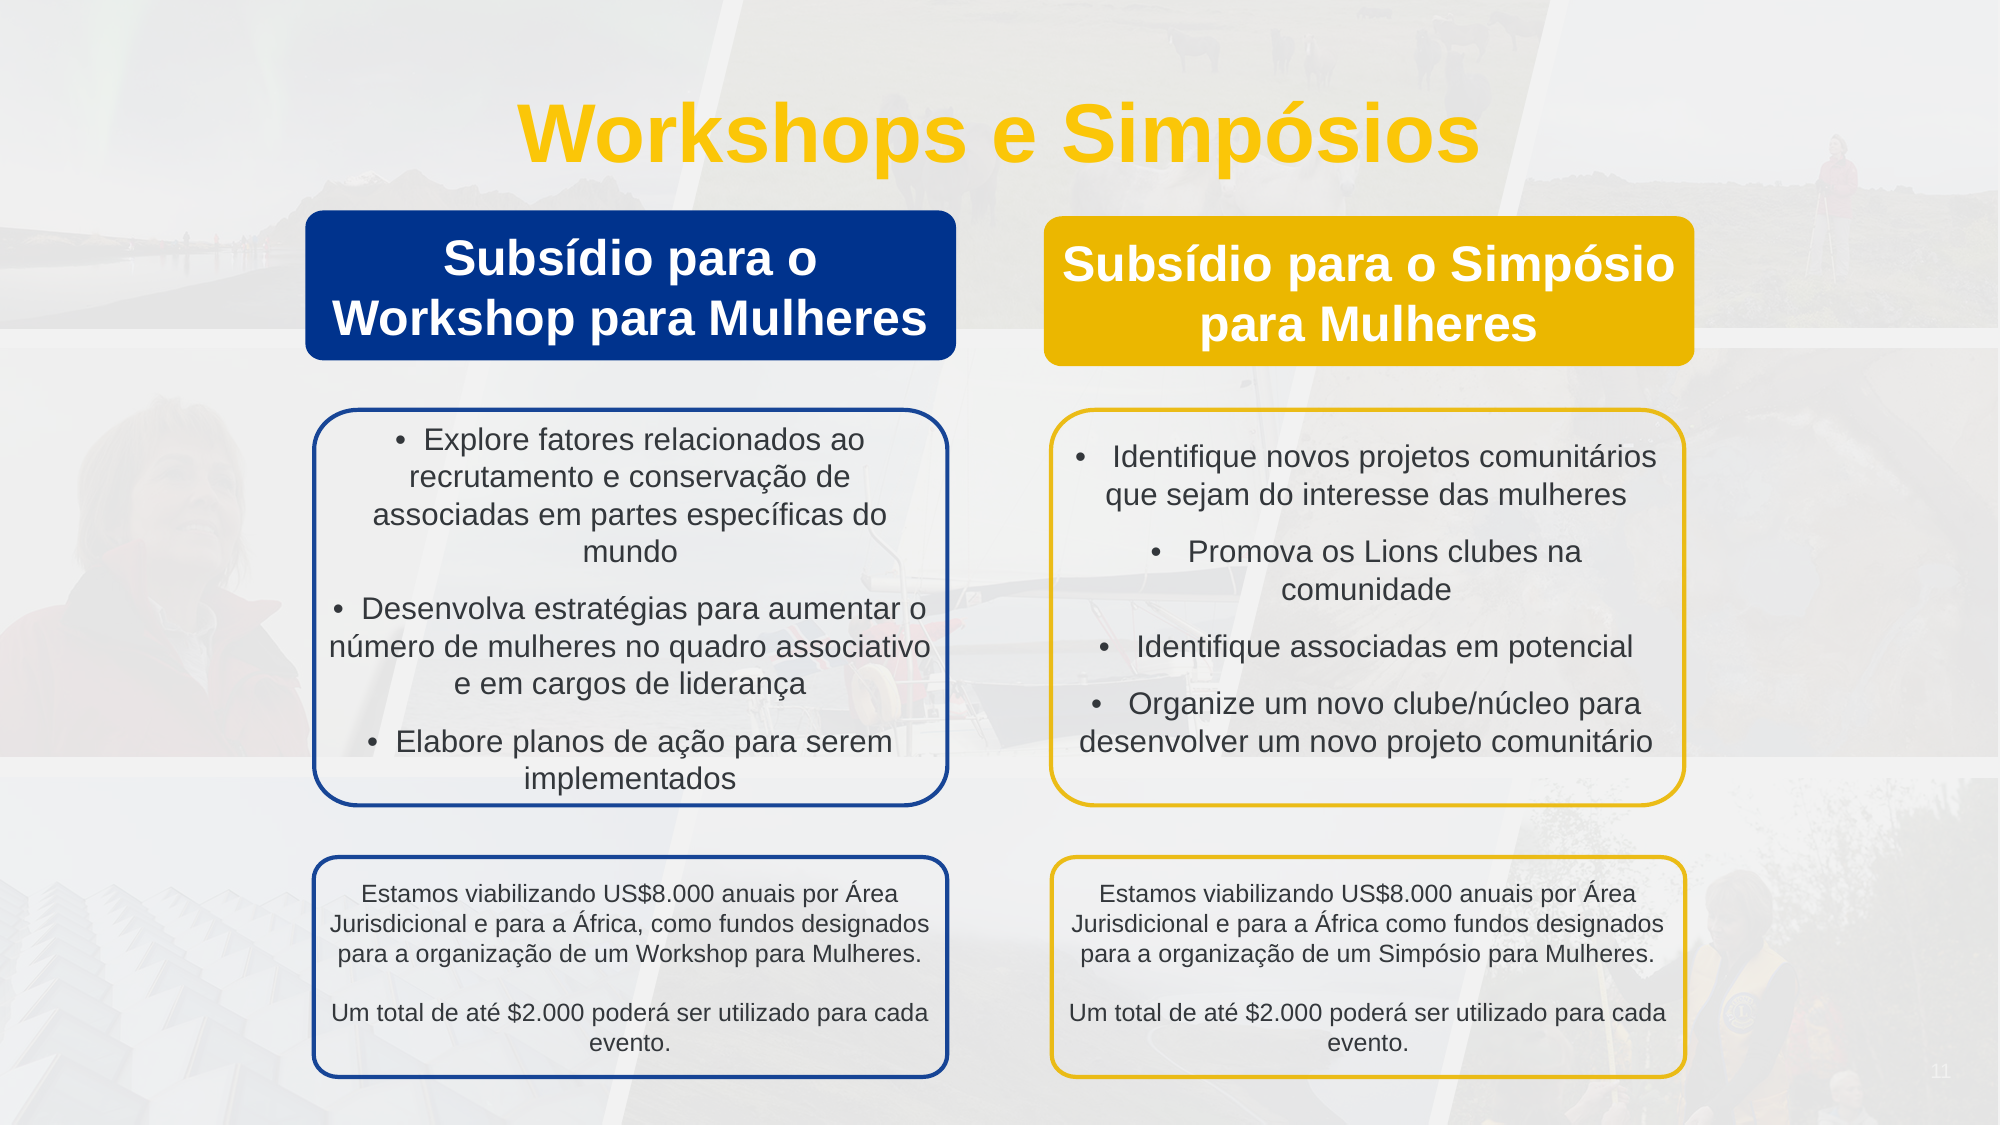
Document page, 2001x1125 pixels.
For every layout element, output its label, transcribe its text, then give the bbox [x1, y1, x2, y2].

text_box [307, 212, 1693, 1078]
text_box Workshops e Simpósios [0, 74, 2000, 188]
